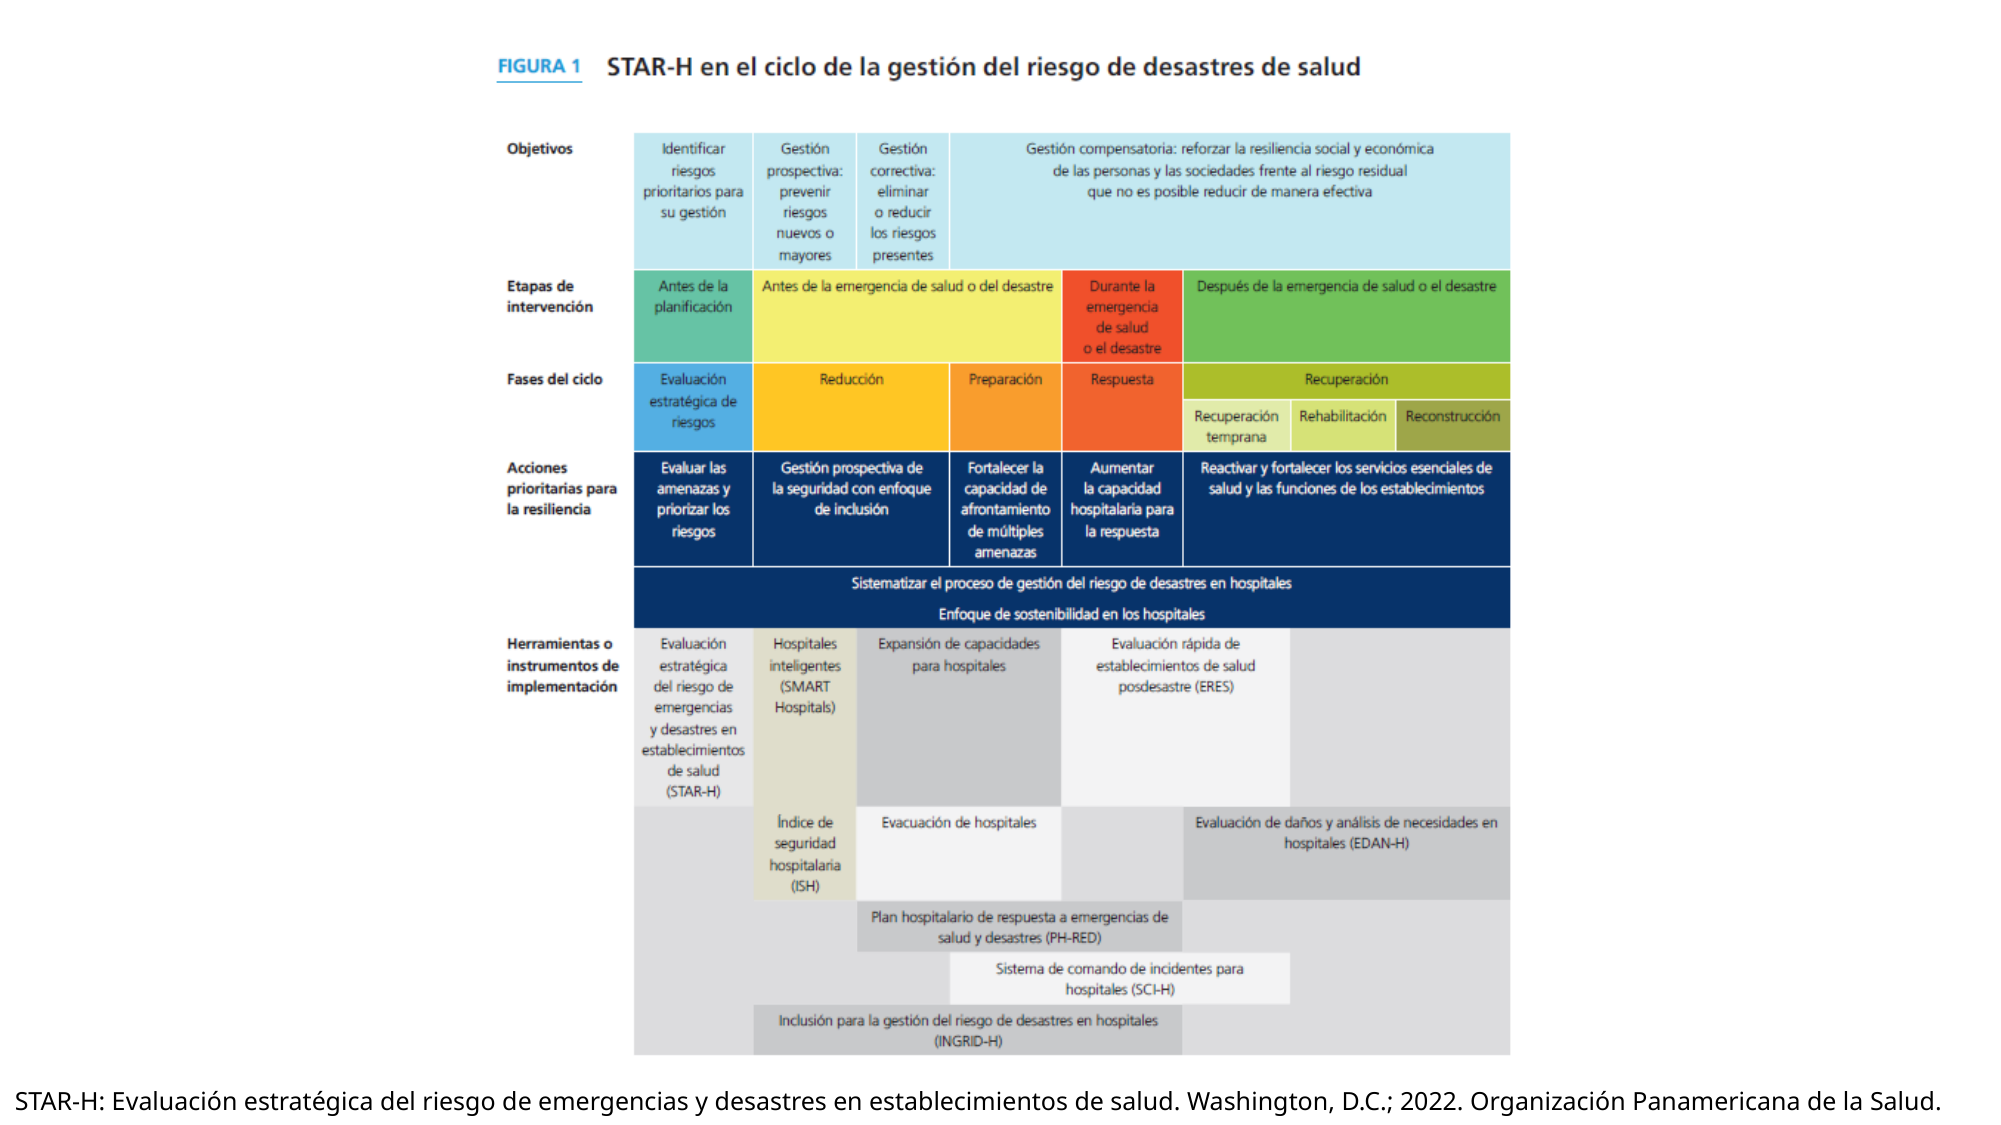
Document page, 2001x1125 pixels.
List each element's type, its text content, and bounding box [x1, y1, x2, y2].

text_box STAR-H: Evaluación estratégica del riesgo de emergencias y desastres en establecimientos de salud. Washington, D.C.; 2022. Organización Panamericana de la Salud. [0, 1077, 2000, 1123]
picture [457, 49, 1543, 1076]
